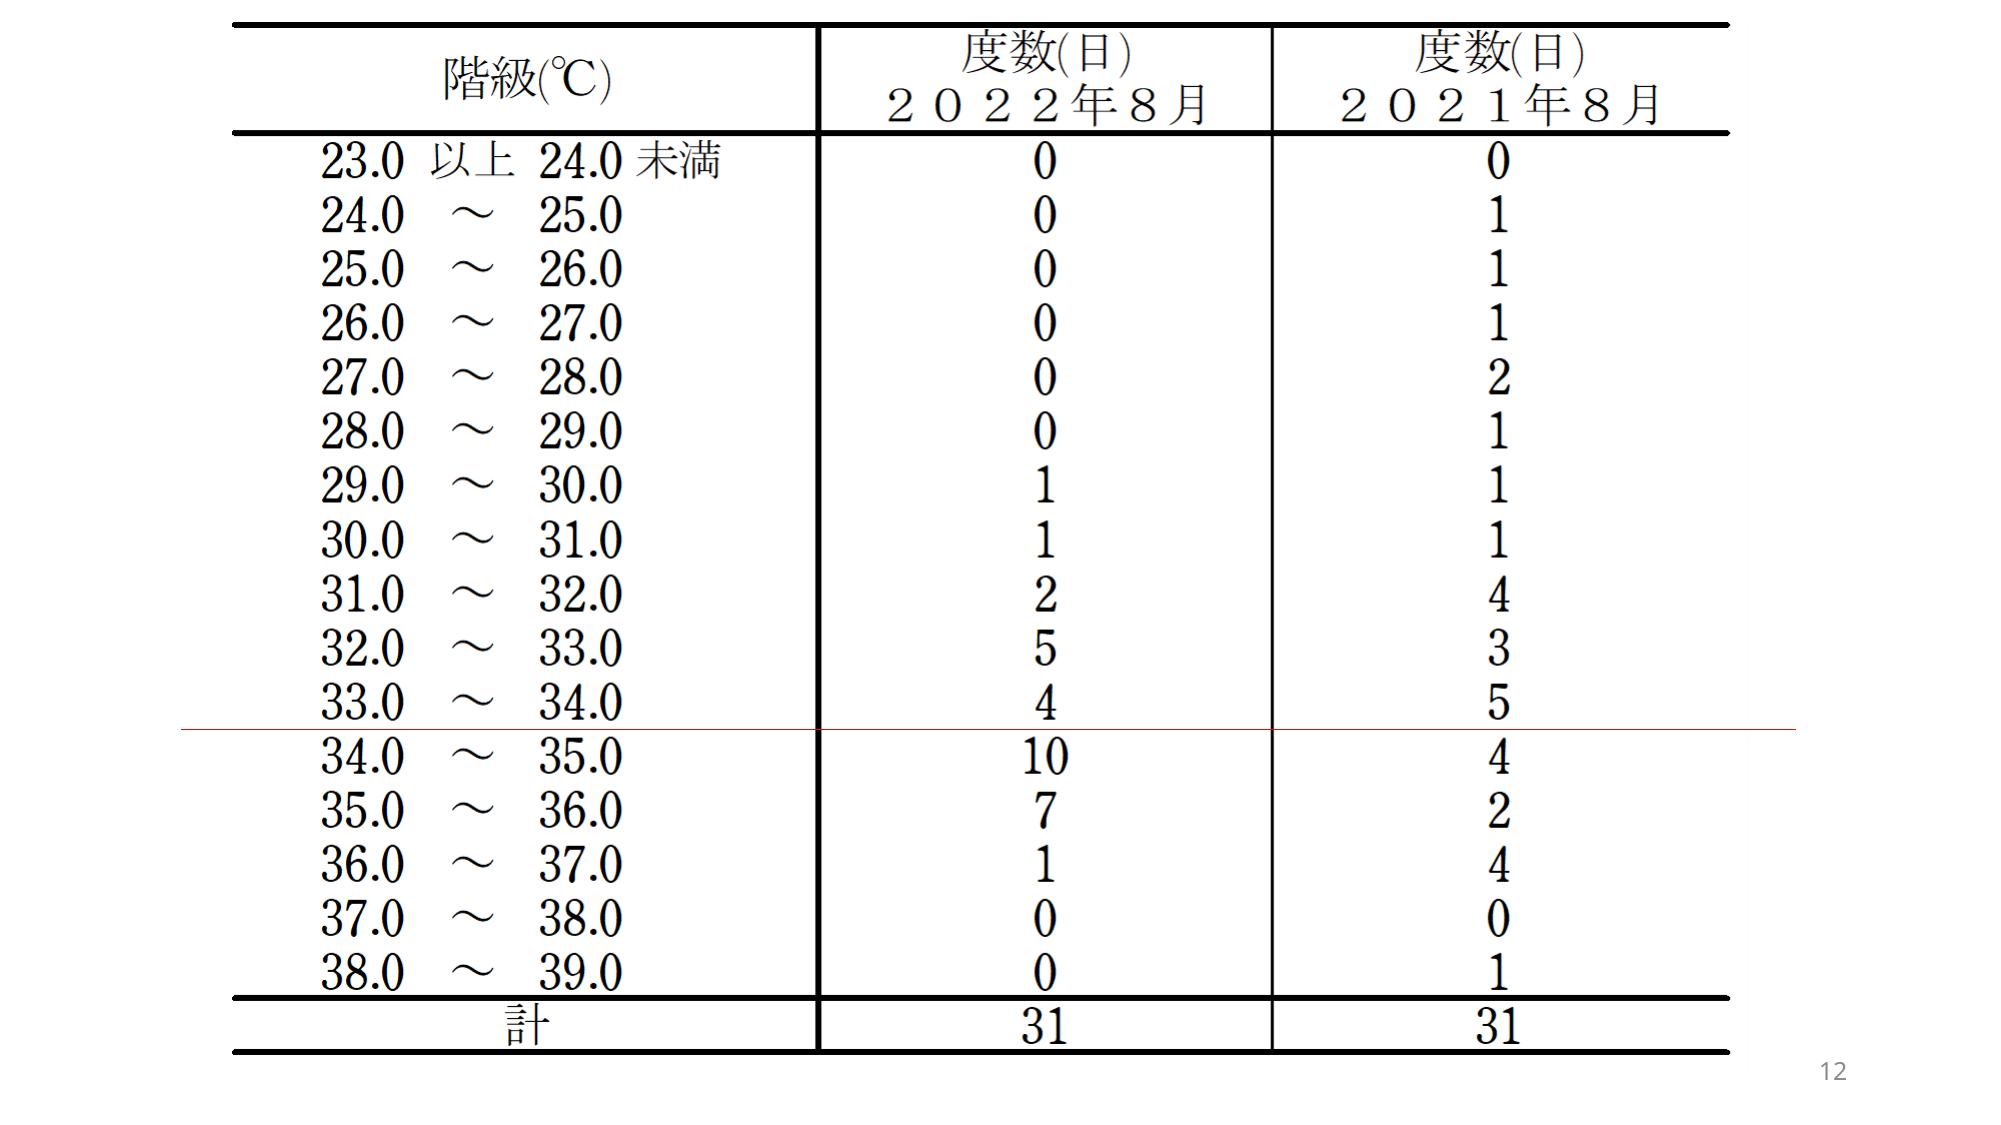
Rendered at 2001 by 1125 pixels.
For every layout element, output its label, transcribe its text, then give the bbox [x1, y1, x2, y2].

picture [227, 17, 1749, 729]
slide_number 12 [1412, 1042, 1863, 1103]
picture [227, 730, 1749, 1073]
